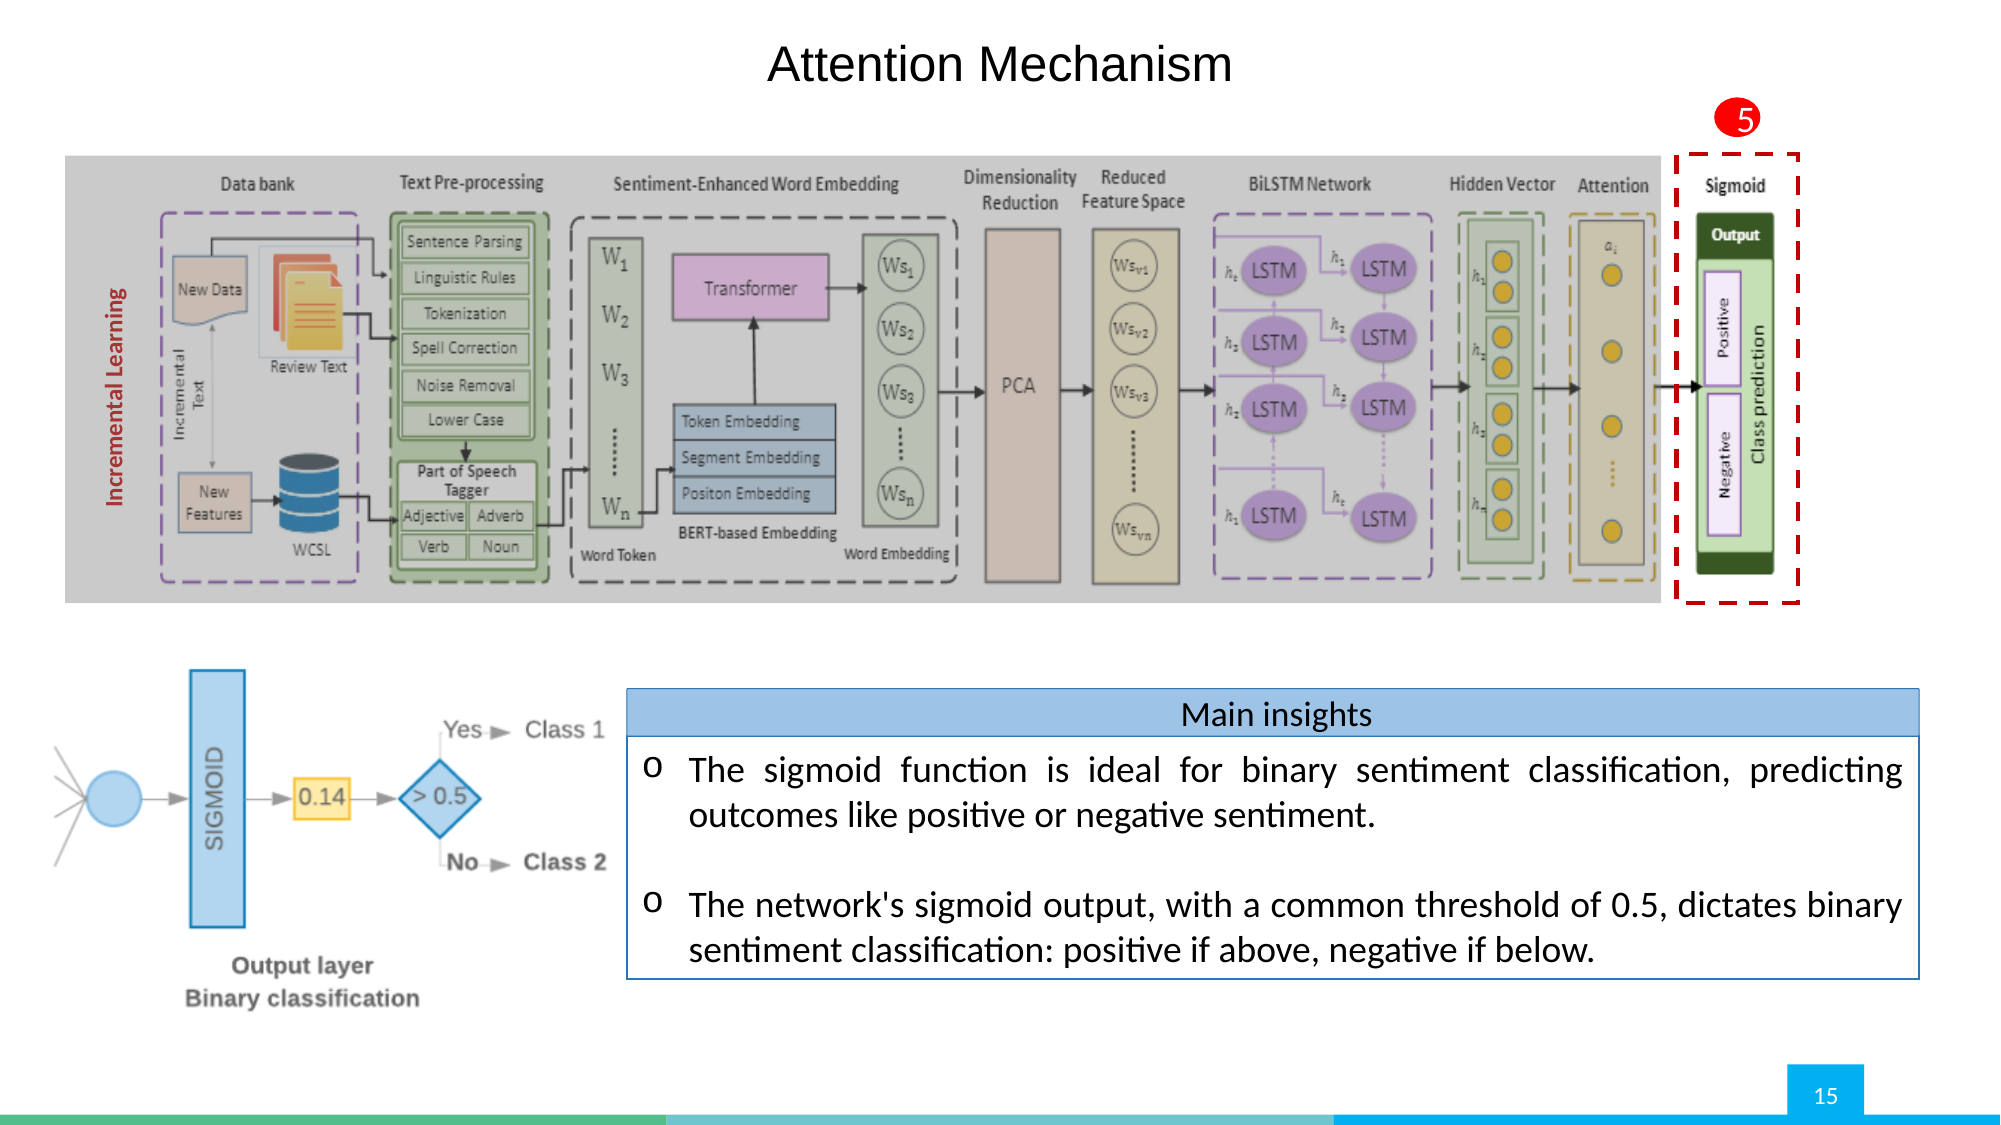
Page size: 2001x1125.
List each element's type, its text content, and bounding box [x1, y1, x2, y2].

text_box [64, 155, 150, 604]
title Attention Mechanism [82, 27, 1919, 103]
slide_number 15 [1787, 1064, 1865, 1125]
text_box 5 [1714, 103, 1761, 138]
text_box [1675, 153, 1799, 604]
text_box The sigmoid function is ideal for binary sentiment classification, predicting outcomes like positive or negative sentiment. The network's sigmoid output, with a common threshold of 0.5, dictates binary sentiment classification: positive if above, negative if below. [627, 737, 1920, 980]
picture [150, 155, 1788, 604]
text_box Main insights [627, 688, 1920, 737]
picture [20, 616, 627, 1065]
